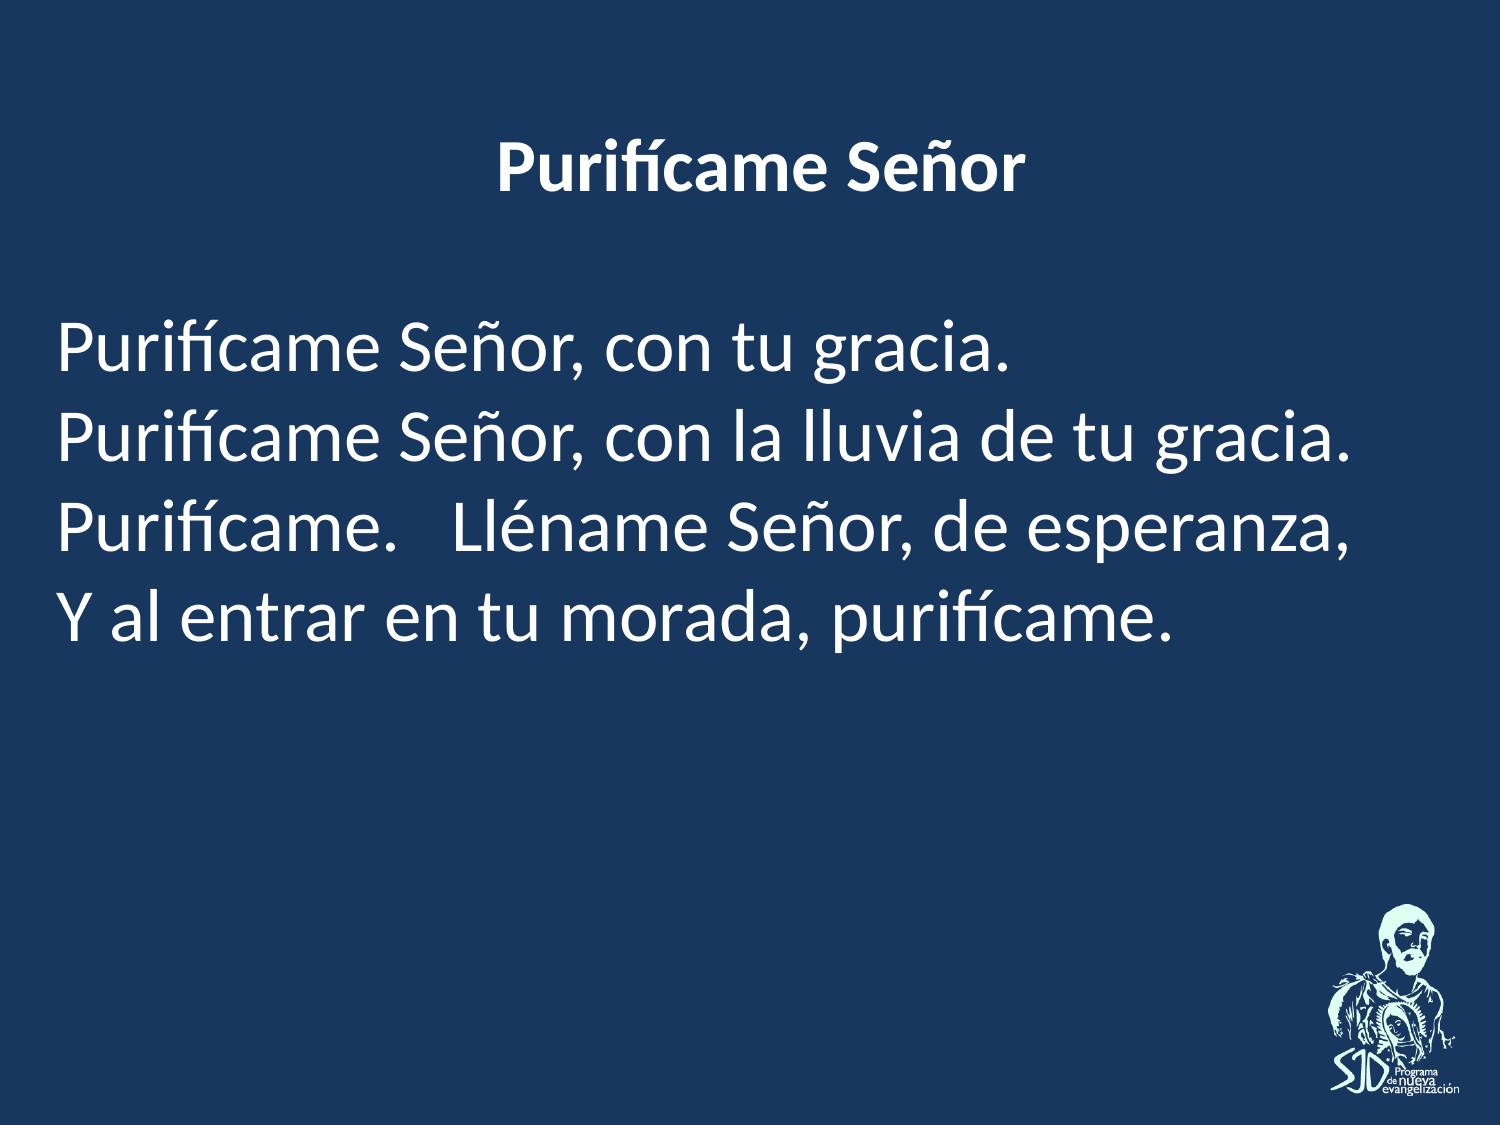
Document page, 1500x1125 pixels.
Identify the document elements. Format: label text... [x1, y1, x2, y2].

text_box Purifícame Señor Purifícame Señor, con tu gracia. Purifícame Señor, con la lluvia de tu gracia. Purifícame. Lléname Señor, de esperanza, Y al entrar en tu morada, purifícame. [41, 19, 1483, 844]
